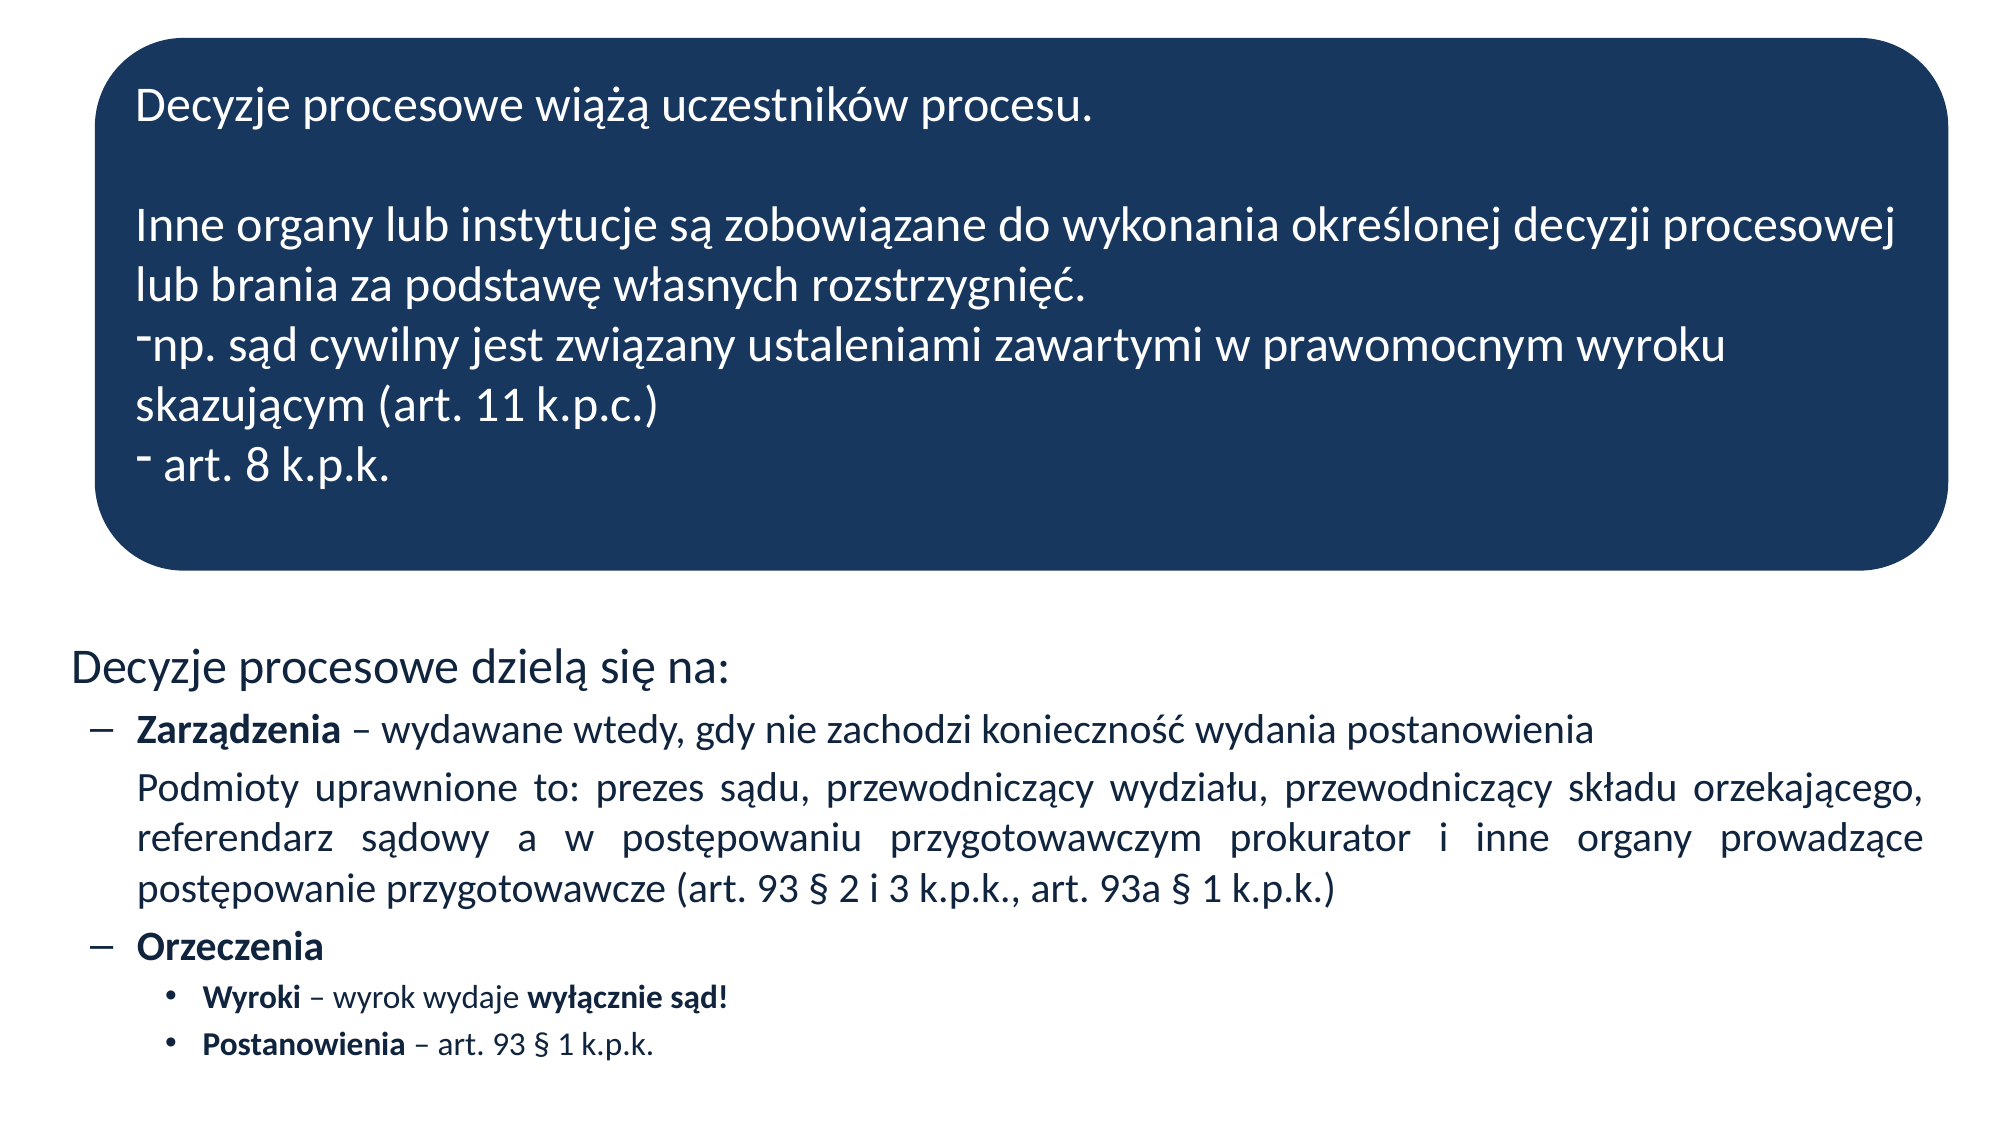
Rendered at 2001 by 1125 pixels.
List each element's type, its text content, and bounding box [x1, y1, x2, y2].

list Decyzje procesowe dzielą się na: Zarządzenia – wydawane wtedy, gdy nie zachodzi konieczność wydania postanowienia Podmioty uprawnione to: prezes sądu, przewodniczący wydziału, przewodniczący składu orzekającego, referendarz sądowy a w postępowaniu przygotowawczym prokurator i inne organy prowadzące postępowanie przygotowawcze (art. 93 § 2 i 3 k.p.k., art. 93a § 1 k.p.k.) Orzeczenia Wyroki – wyrok wydaje wyłącznie sąd! Postanowienia – art. 93 § 1 k.p.k. [0, 625, 1940, 1125]
text_box Decyzje procesowe wiążą uczestników procesu. Inne organy lub instytucje są zobowiązane do wykonania określonej decyzji procesowej lub brania za podstawę własnych rozstrzygnięć. np. sąd cywilny jest związany ustaleniami zawartymi w prawomocnym wyroku skazującym (art. 11 k.p.c.) art. 8 k.p.k. [92, 35, 1951, 573]
